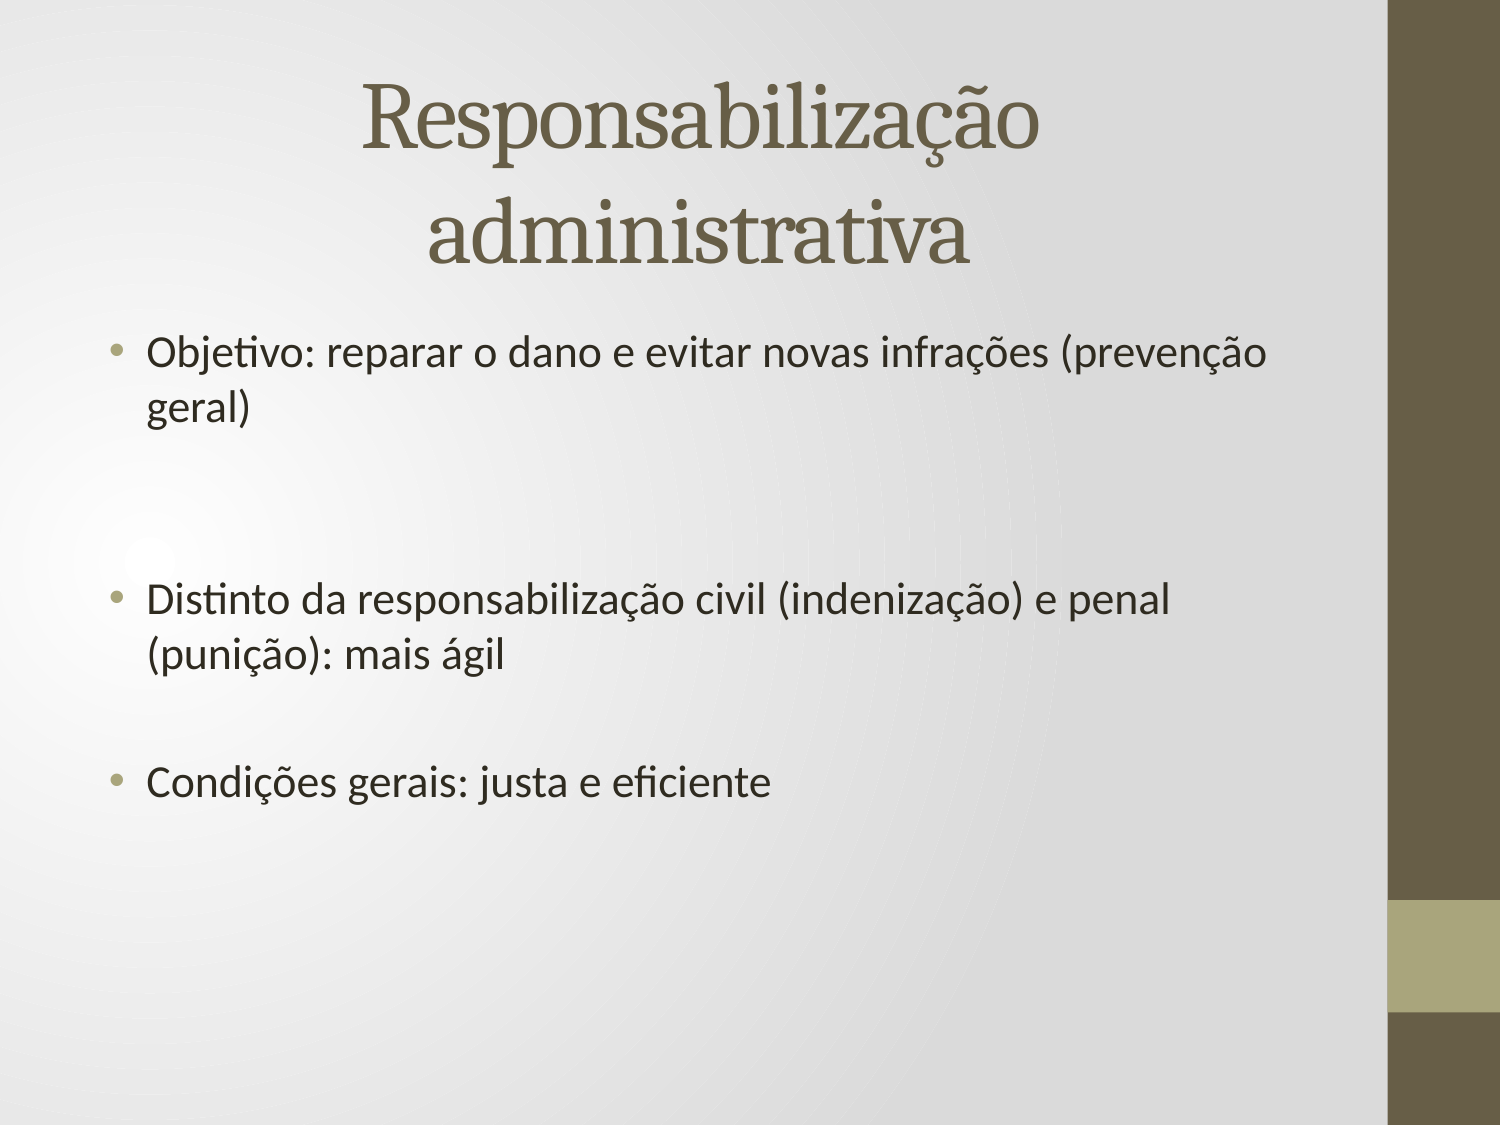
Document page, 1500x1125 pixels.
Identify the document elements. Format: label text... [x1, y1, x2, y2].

list Objetivo: reparar o dano e evitar novas infrações (prevenção geral) Distinto da responsabilização civil (indenização) e penal (punição): mais ágil Condições gerais: justa e eficiente [75, 314, 1325, 1050]
title Responsabilização administrativa [75, 45, 1325, 291]
